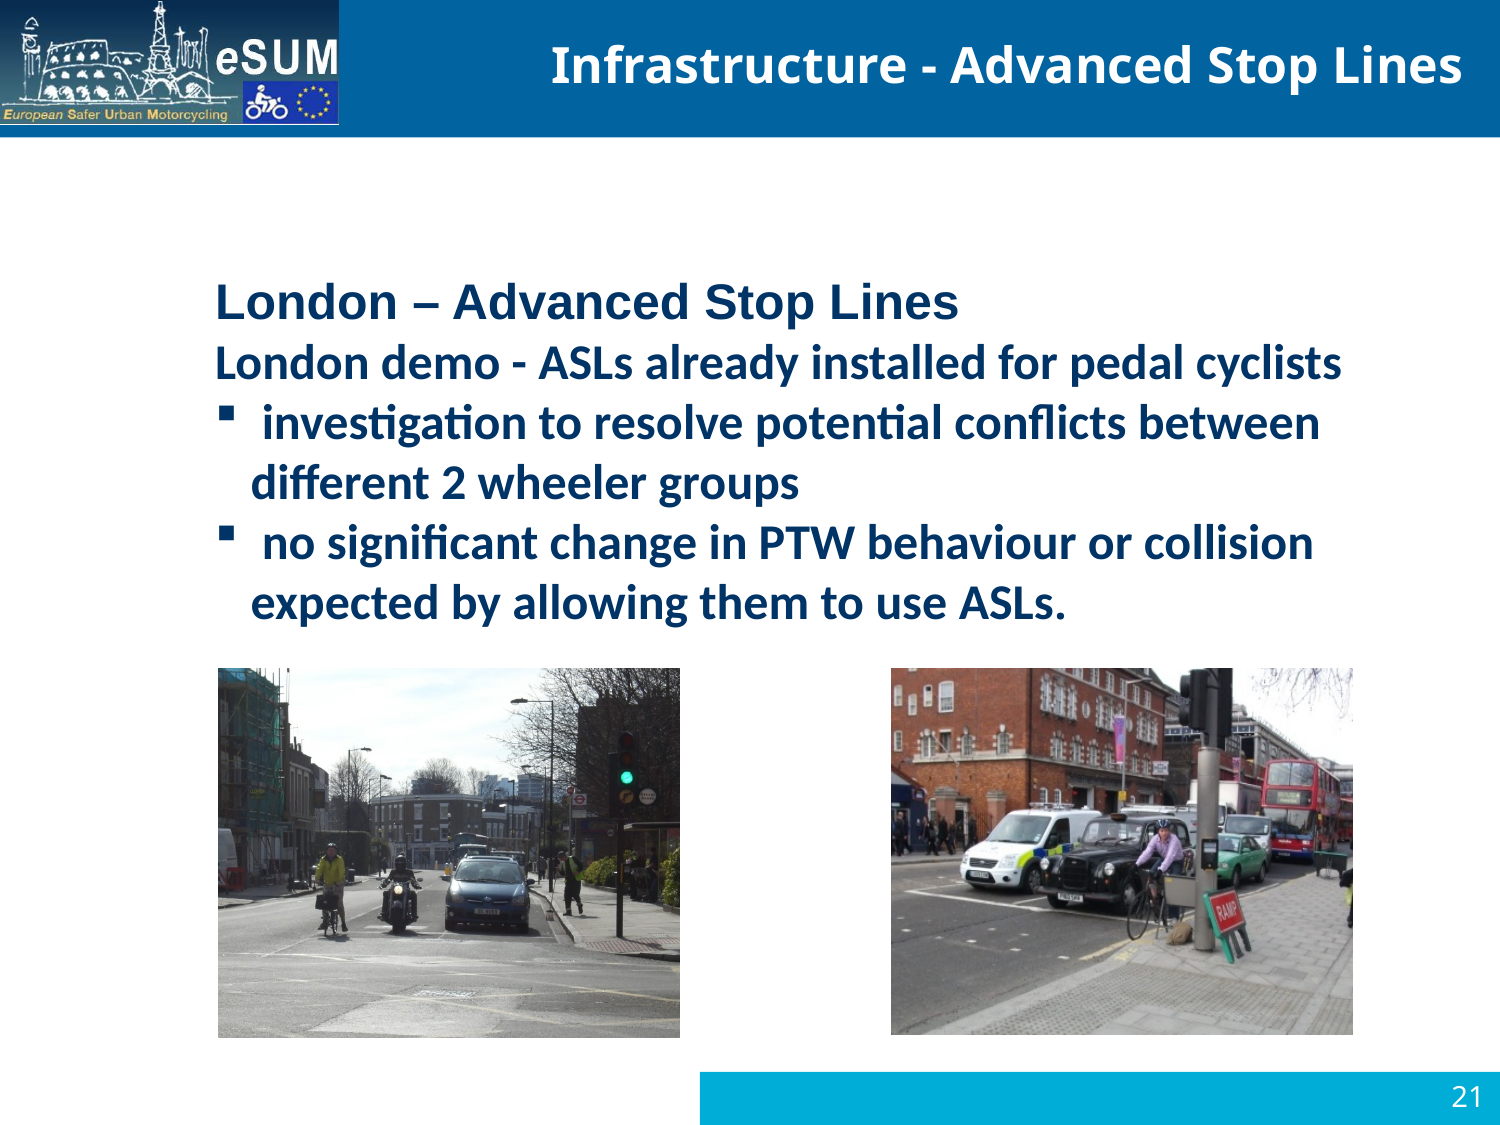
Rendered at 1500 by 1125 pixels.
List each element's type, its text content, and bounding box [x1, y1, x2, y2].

text_box London – Advanced Stop Lines London demo - ASLs already installed for pedal cyclists investigation to resolve potential conflicts between different 2 wheeler groups no significant change in PTW behaviour or collision expected by allowing them to use ASLs. [171, 152, 1424, 792]
title Infrastructure - Advanced Stop Lines [294, 22, 1464, 105]
picture [0, 0, 339, 125]
picture [218, 668, 680, 1038]
picture [891, 668, 1353, 1036]
